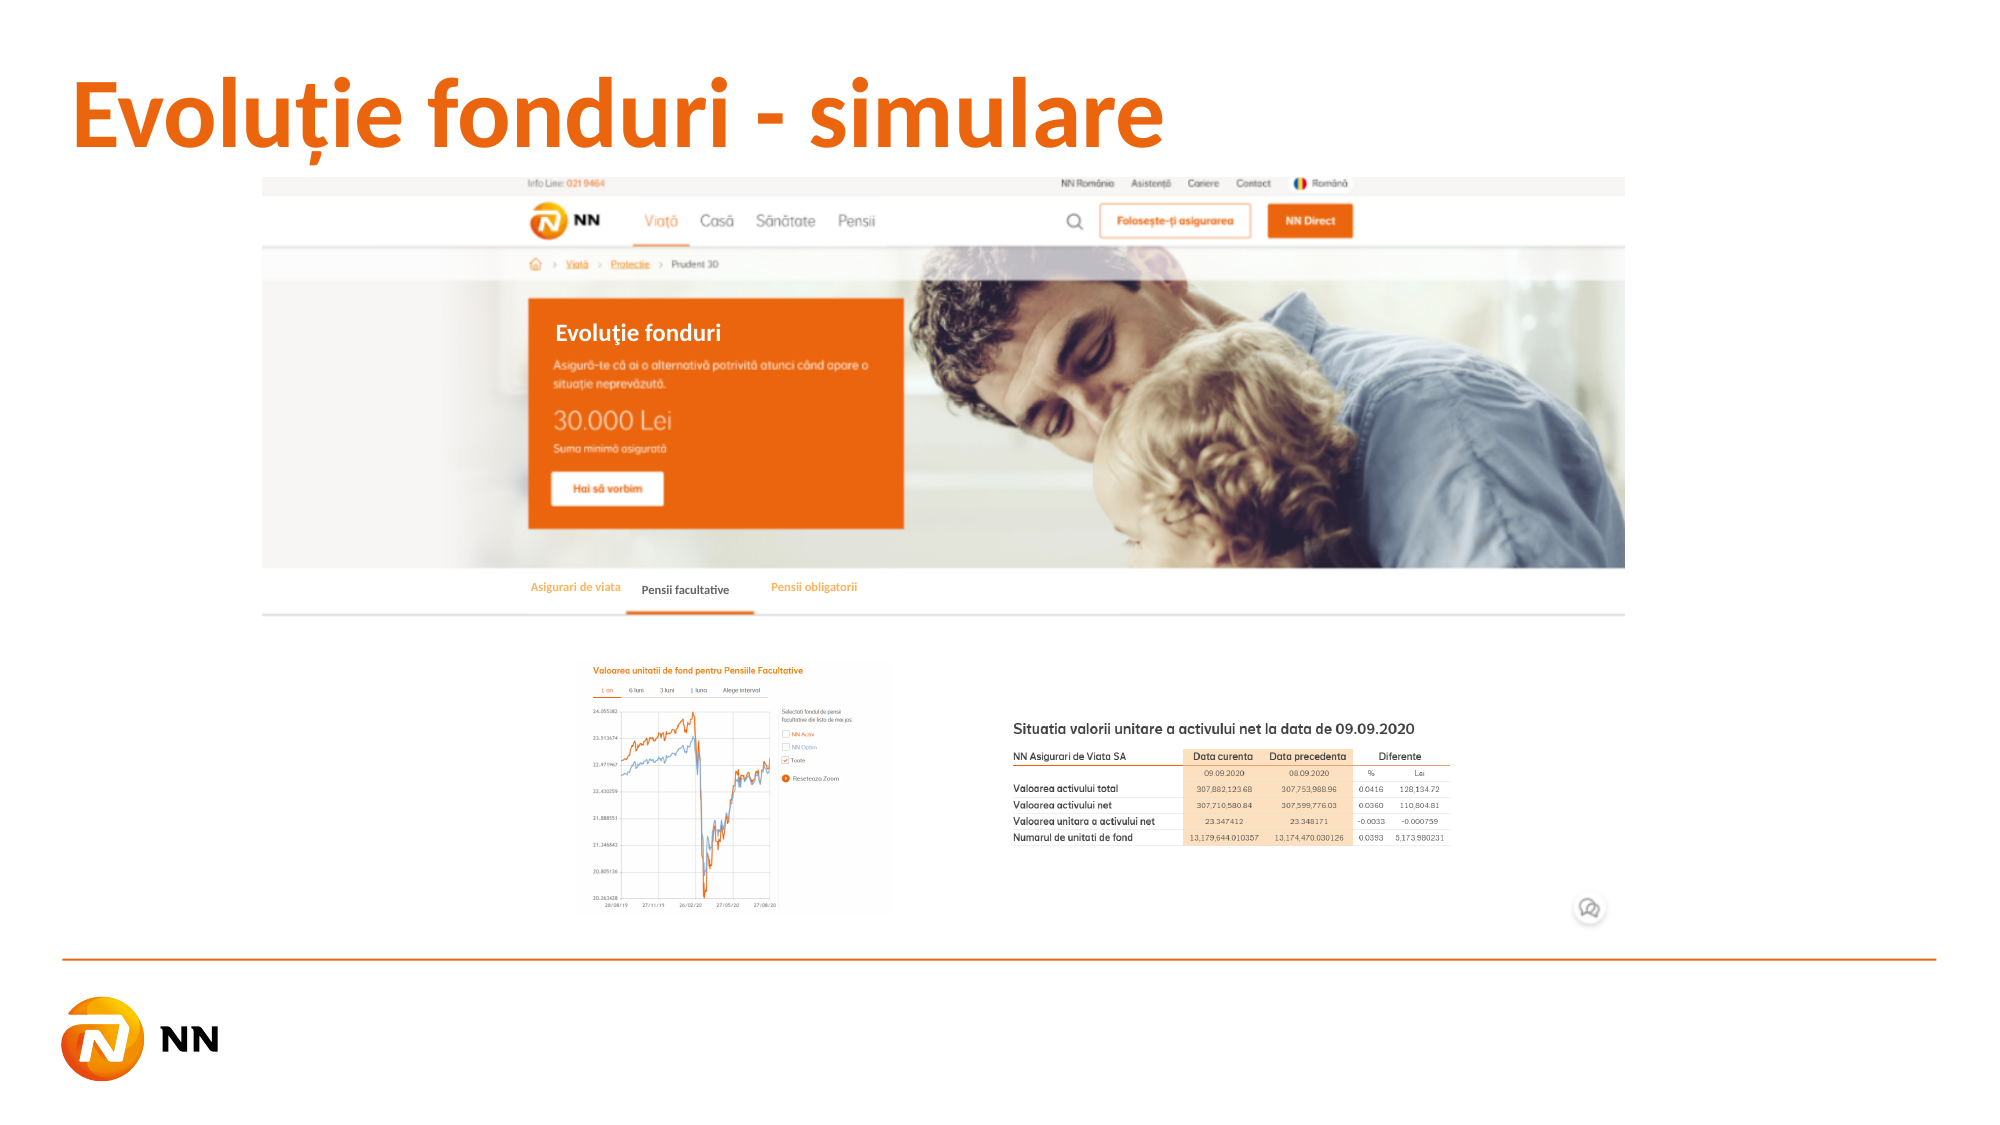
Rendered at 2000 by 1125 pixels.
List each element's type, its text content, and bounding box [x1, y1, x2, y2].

picture [262, 177, 1626, 944]
picture [61, 996, 145, 1082]
title Evoluţie fonduri - simulare [71, 47, 1926, 178]
